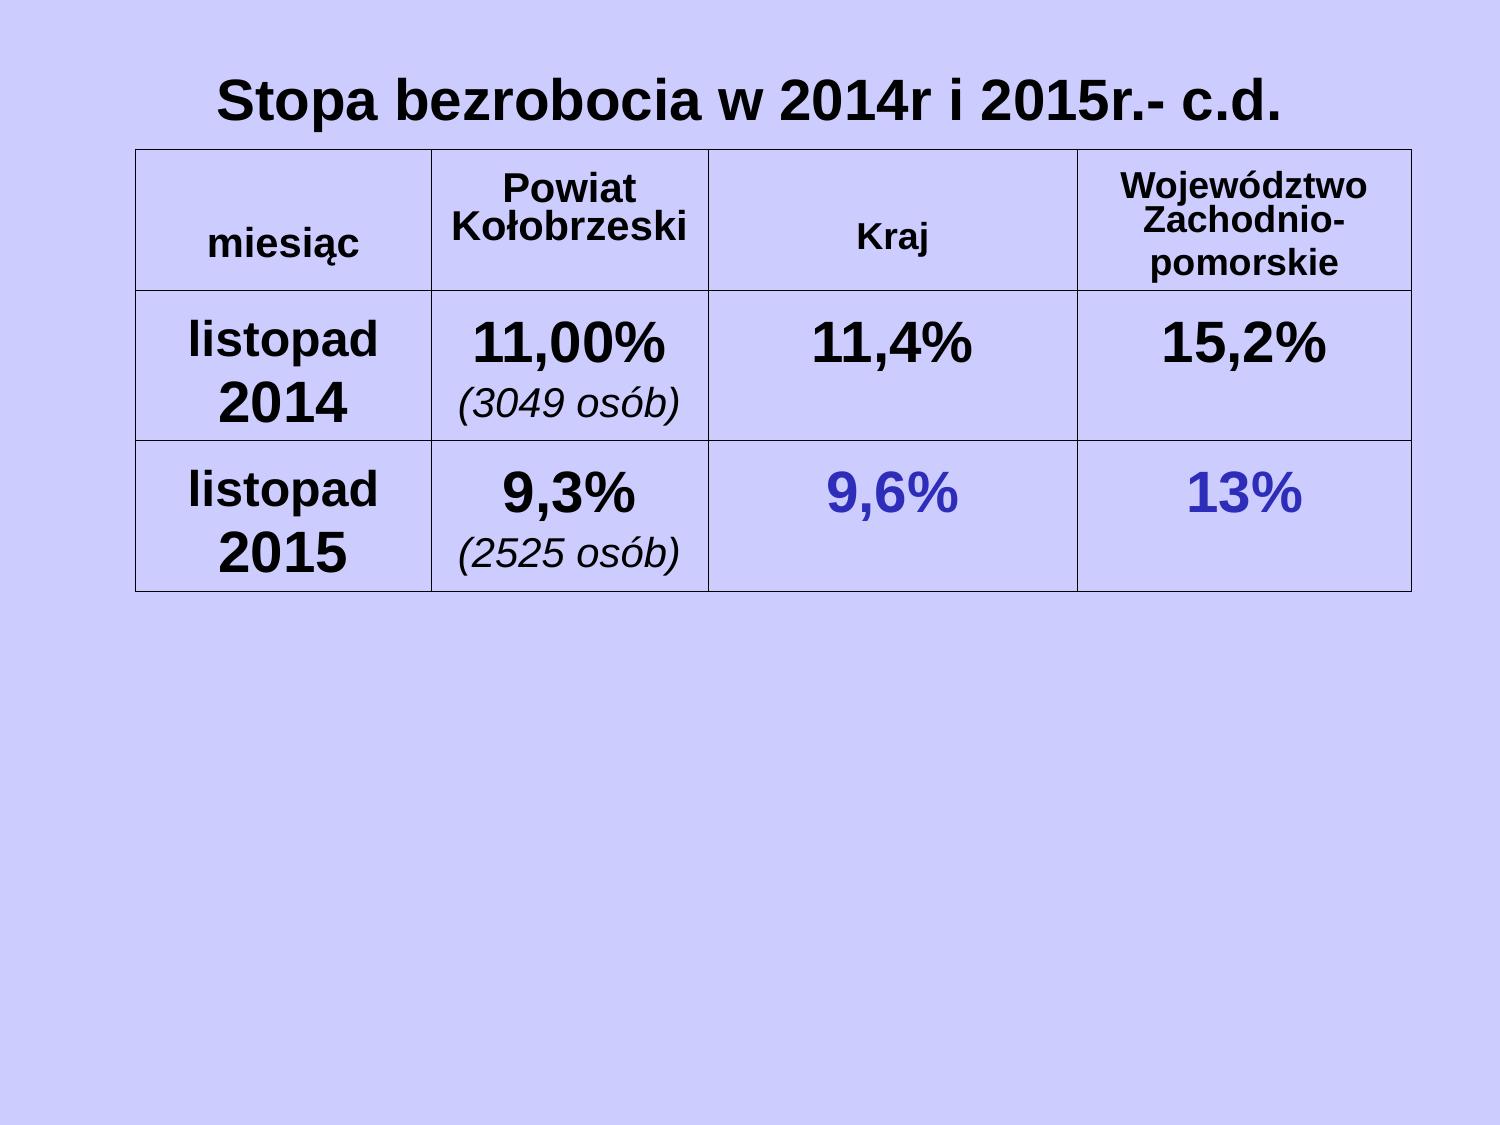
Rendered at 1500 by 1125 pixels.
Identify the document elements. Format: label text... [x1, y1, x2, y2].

table_cell 11,00% (3049 osób) [432, 291, 708, 440]
table_header Powiat Kołobrzeski [432, 150, 708, 290]
table_cell 13% [1078, 441, 1411, 591]
table_cell 11,4% [709, 291, 1077, 440]
table_header Województwo Zachodnio- pomorskie [1078, 150, 1411, 290]
title Stopa bezrobocia w 2014r i 2015r.- c.d. [74, 44, 1426, 150]
table_cell listopad 2014 [136, 291, 431, 440]
table_header Kraj [709, 150, 1077, 290]
table_cell 9,3% (2525 osób) [432, 441, 708, 591]
table_cell 15,2% [1078, 291, 1411, 440]
table_cell 9,6% [709, 441, 1077, 591]
table_cell listopad 2015 [136, 441, 431, 591]
table_header miesiąc [136, 150, 431, 290]
